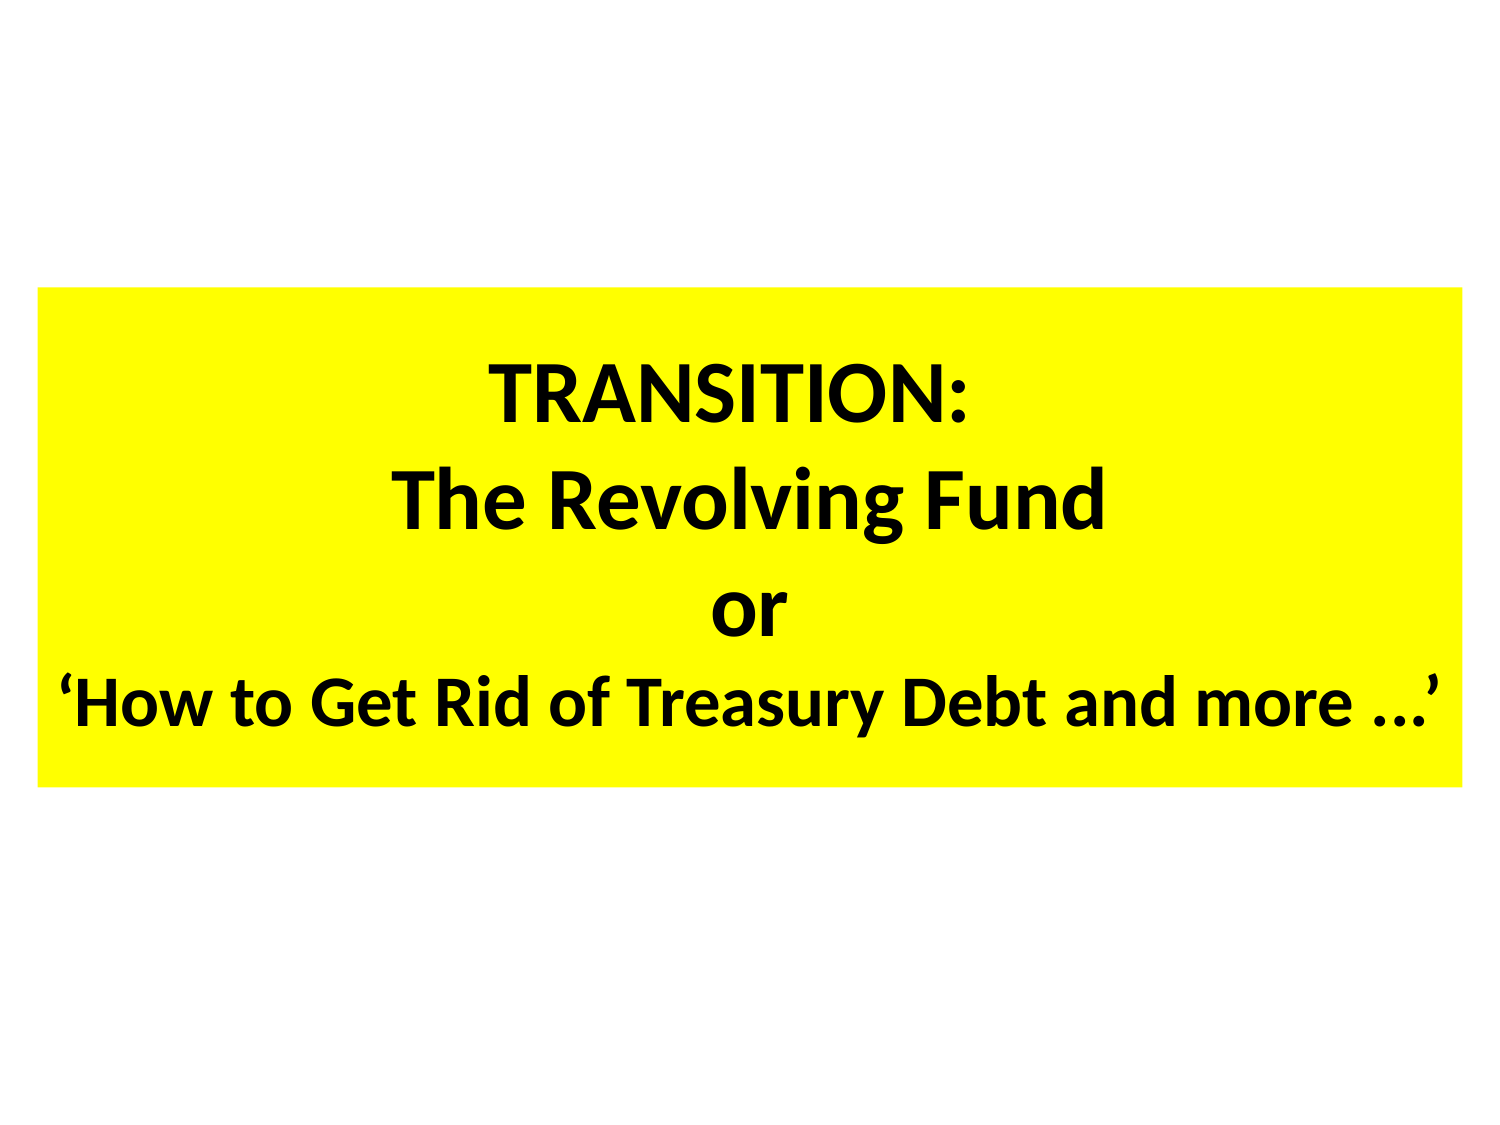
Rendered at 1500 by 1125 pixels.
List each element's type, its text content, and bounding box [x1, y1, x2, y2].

title TRANSITION: The Revolving Fund or ‘How to Get Rid of Treasury Debt and more ...’ [37, 287, 1463, 788]
